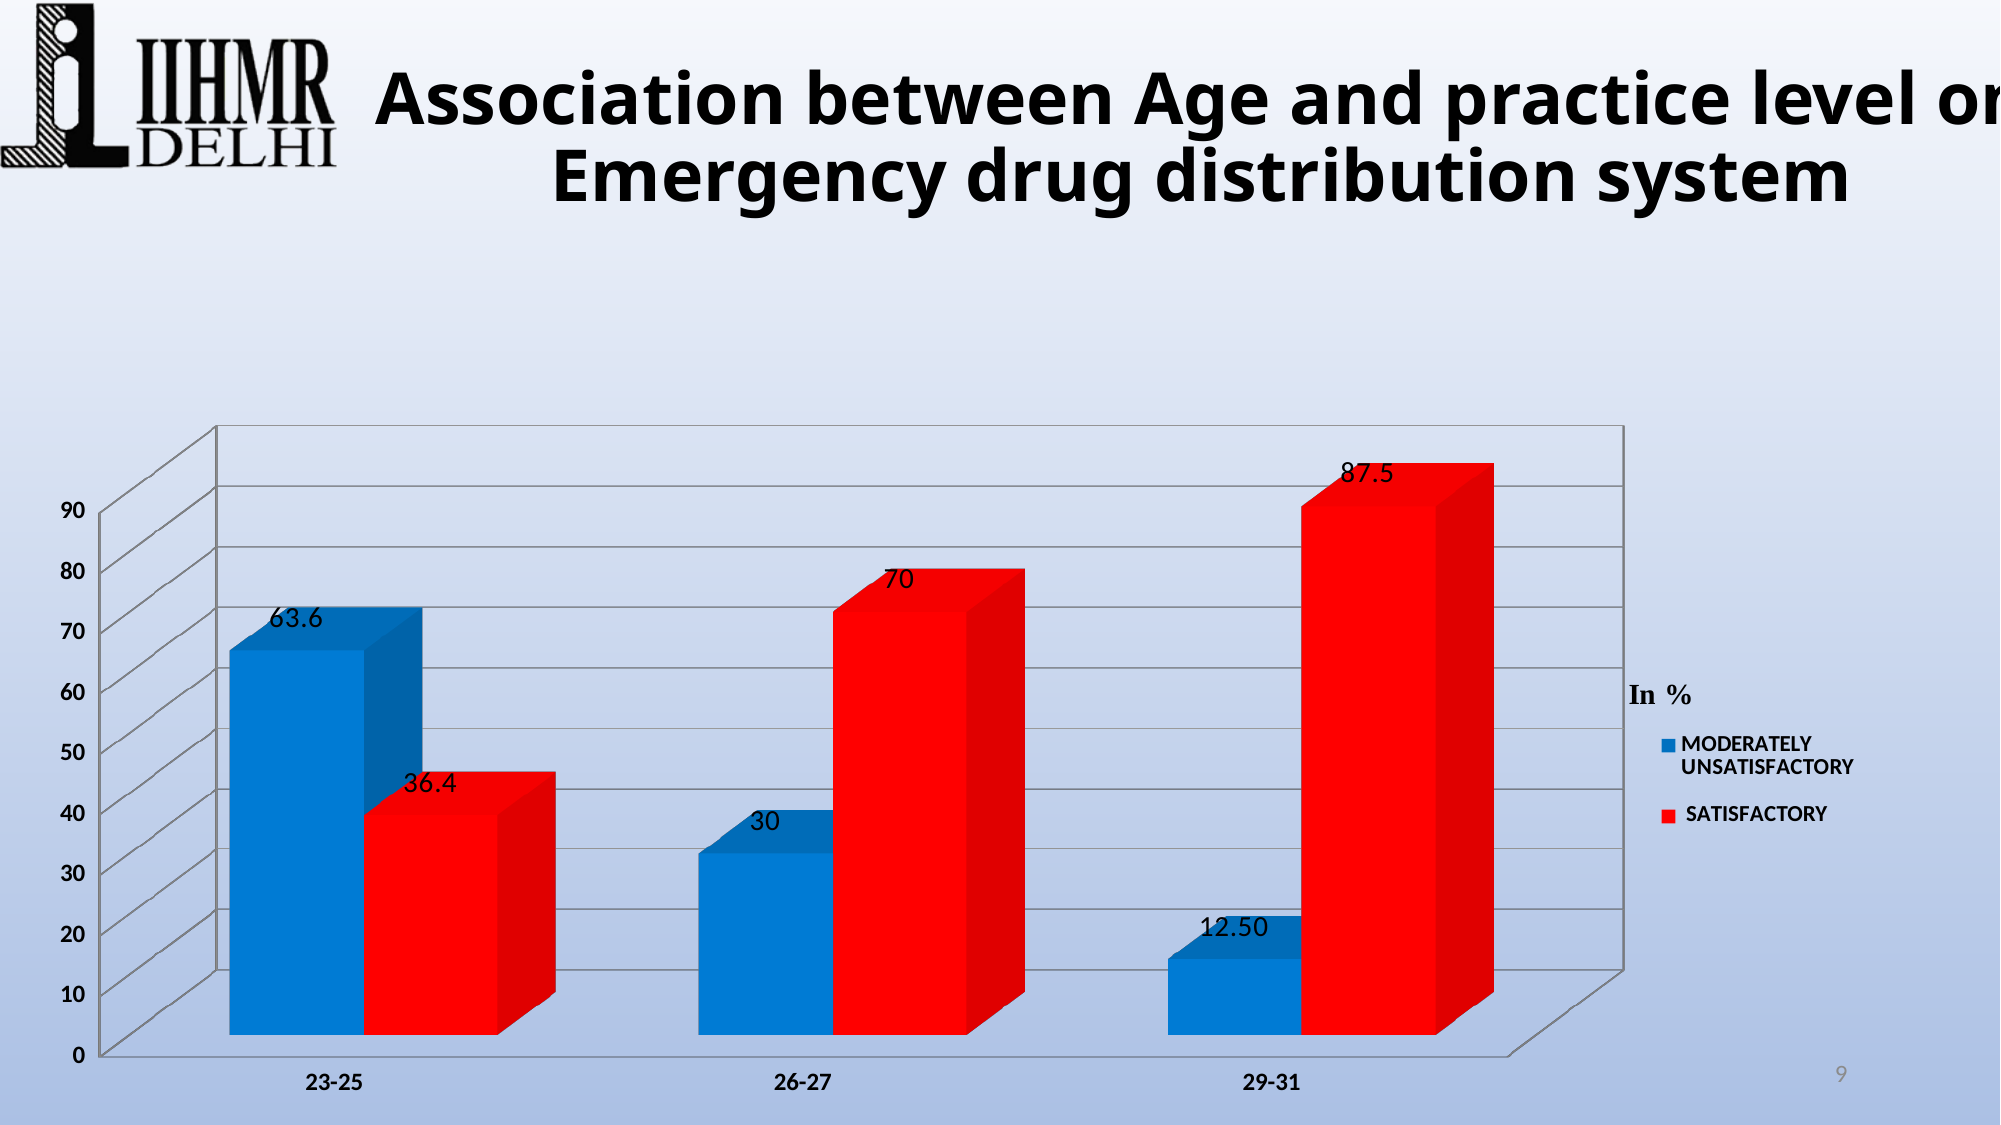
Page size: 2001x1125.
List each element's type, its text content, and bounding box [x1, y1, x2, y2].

picture [0, 0, 358, 169]
chart [31, 388, 1977, 1103]
title Association between Age and practice level on Emergency drug distribution system [338, 31, 2000, 249]
